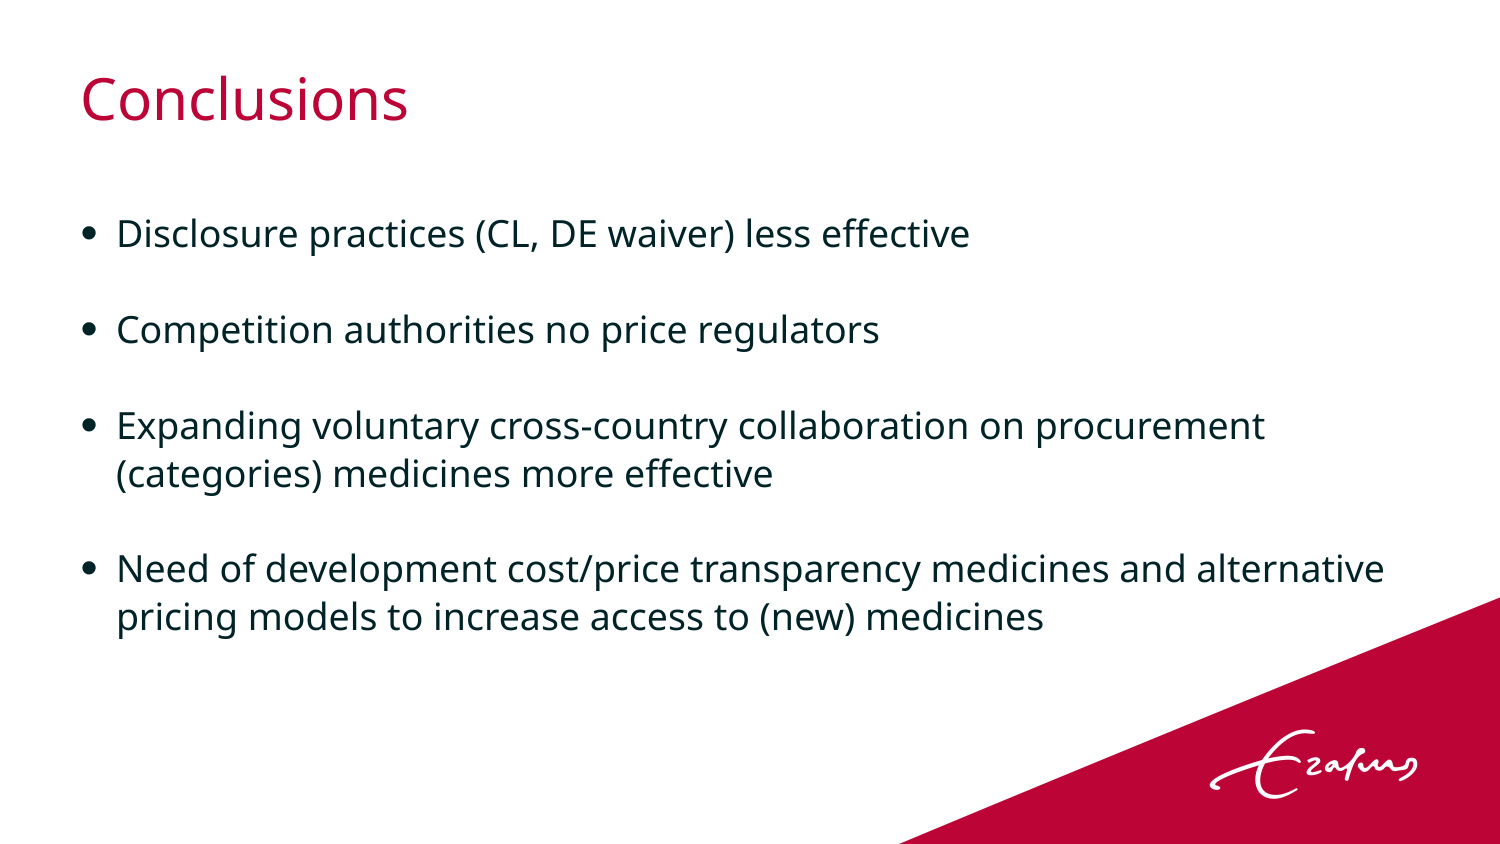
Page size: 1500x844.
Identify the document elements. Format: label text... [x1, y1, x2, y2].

list Disclosure practices (CL, DE waiver) less effective Competition authorities no price regulators Expanding voluntary cross-country collaboration on procurement (categories) medicines more effective Need of development cost/price transparency medicines and alternative pricing models to increase access to (new) medicines [80, 159, 1422, 709]
picture [0, 0, 1500, 844]
title Conclusions [80, 64, 1422, 159]
